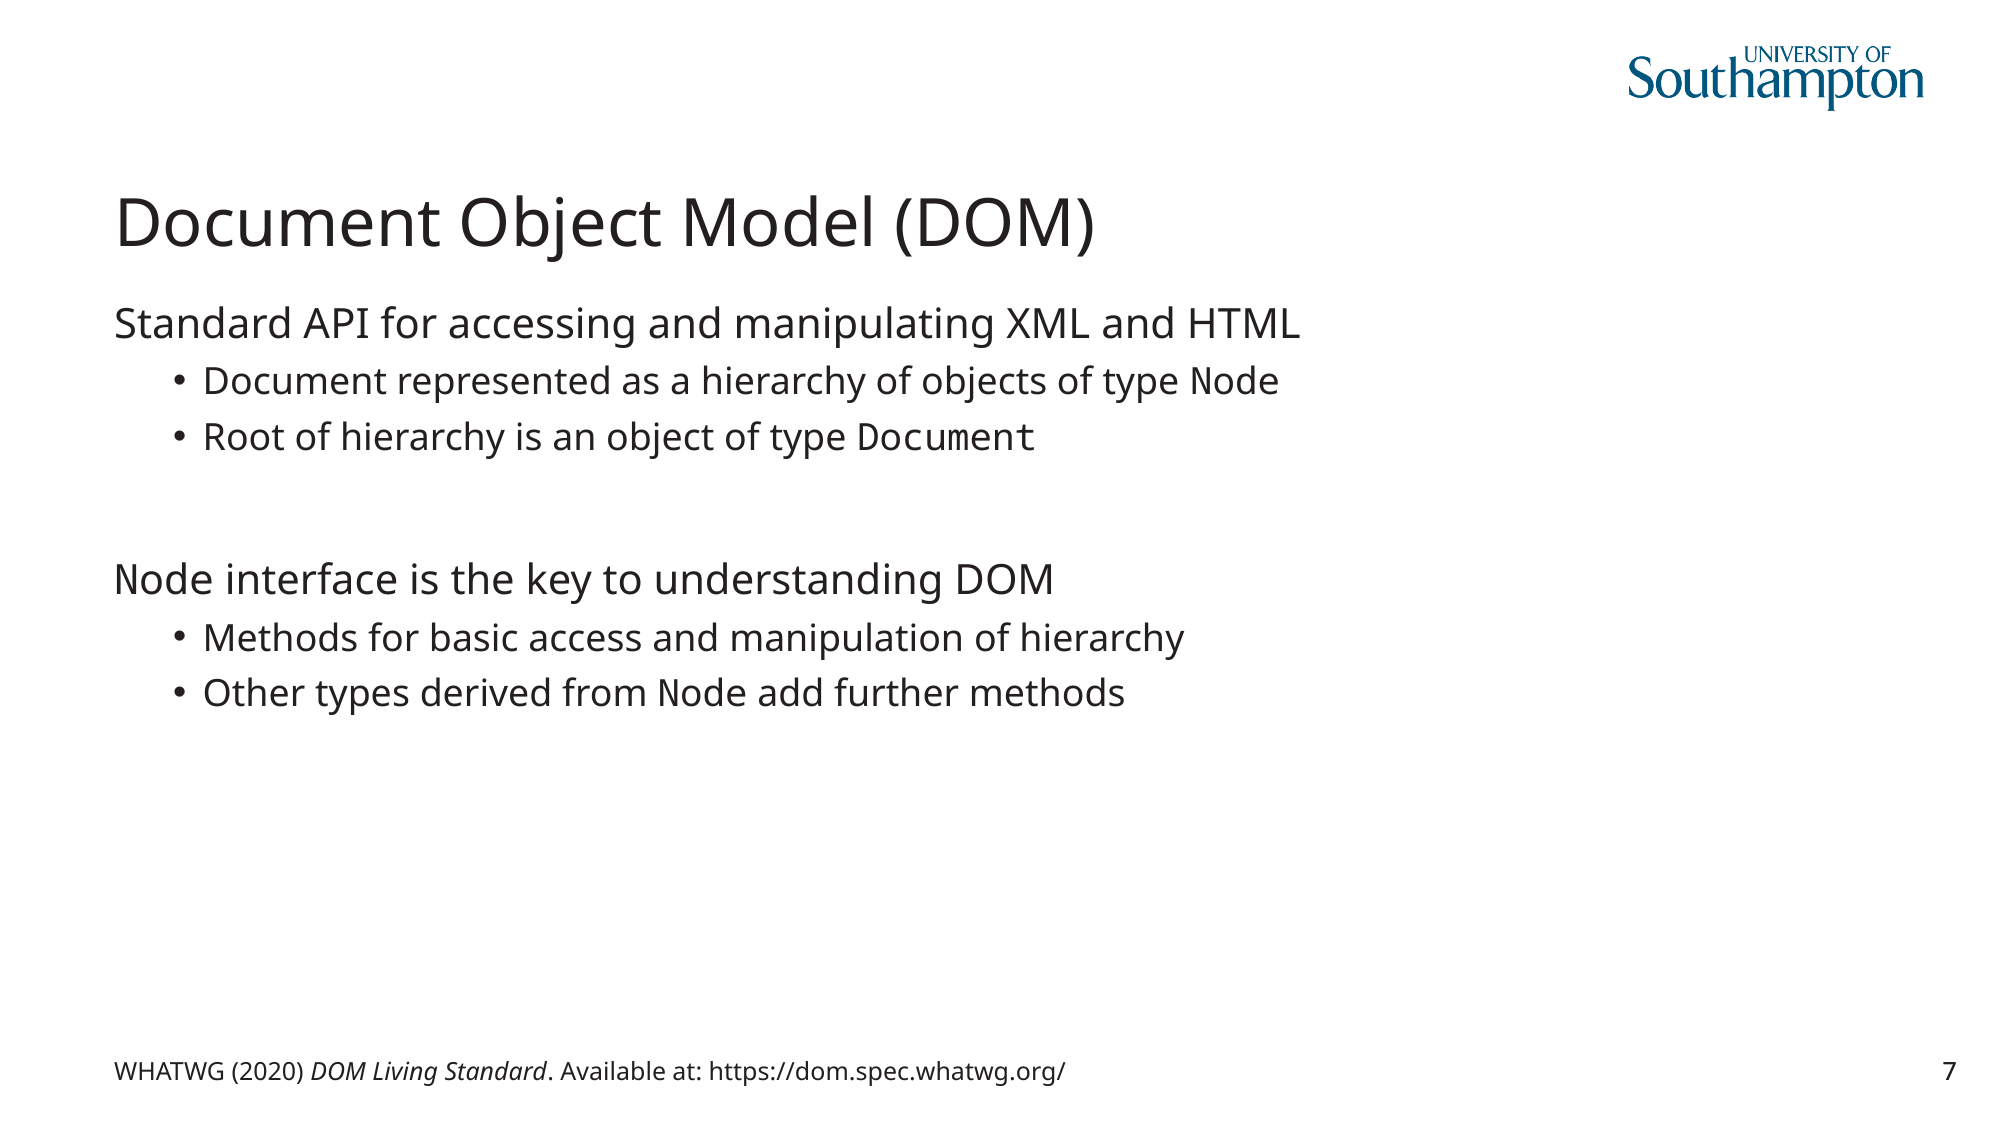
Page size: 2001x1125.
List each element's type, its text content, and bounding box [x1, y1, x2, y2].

picture [1869, 48, 1877, 60]
slide_number 7 [1898, 1046, 1969, 1094]
picture [1629, 46, 1924, 111]
list Standard API for accessing and manipulating XML and HTML Document represented as a hierarchy of objects of type Node Root of hierarchy is an object of type Document Node interface is the key to understanding DOM Methods for basic access and manipulation of hierarchy Other types derived from Node add further methods [102, 290, 1898, 1024]
list WHATWG (2020) DOM Living Standard. Available at: https://dom.spec.whatwg.org/ [102, 1046, 1898, 1096]
picture [1629, 71, 1648, 95]
title Document Object Model (DOM) [102, 113, 1898, 268]
